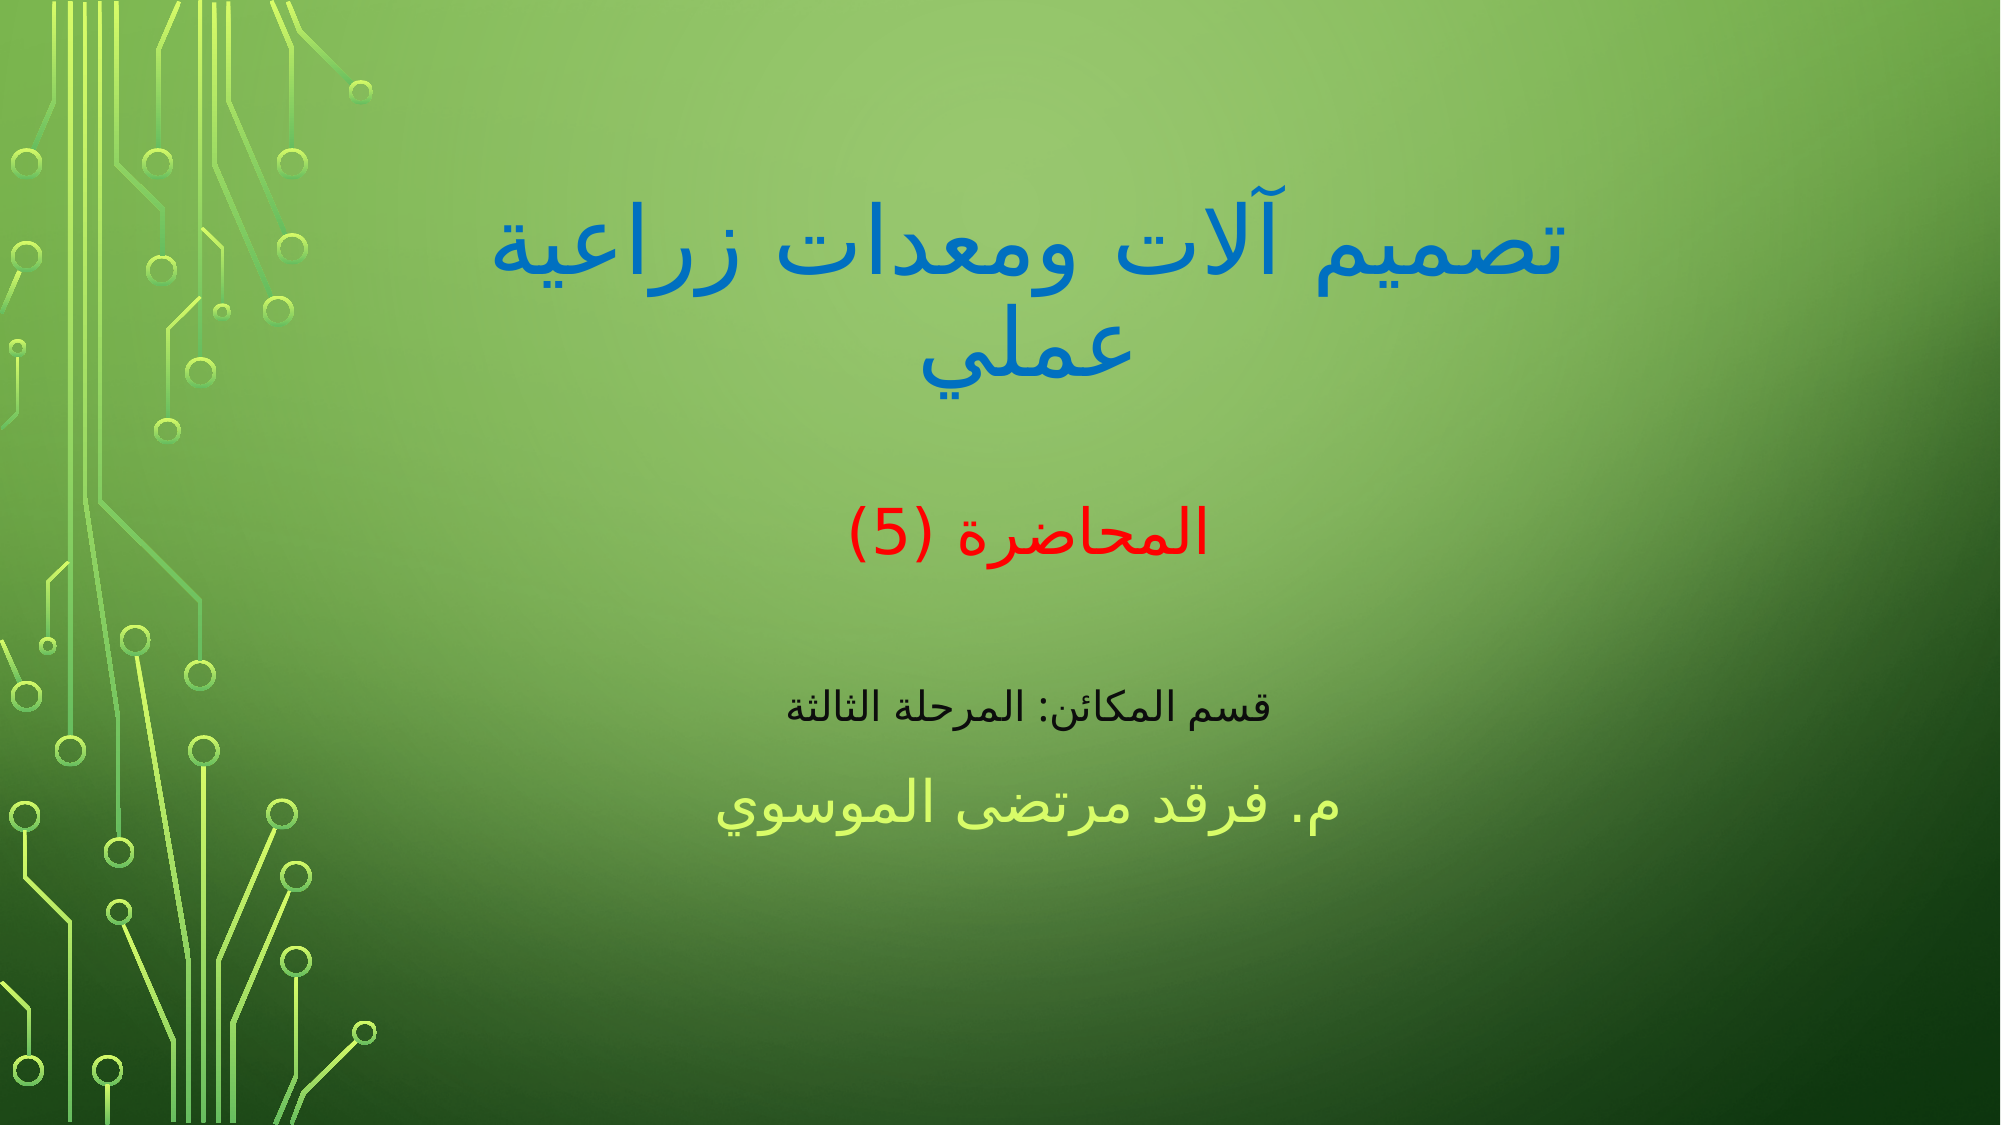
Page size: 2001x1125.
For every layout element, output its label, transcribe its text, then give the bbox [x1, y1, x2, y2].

subtitle قسم المكائن: المرحلة الثالثة م. فرقد مرتضى الموسوي [307, 590, 1750, 863]
title تصميم آلات ومعدات زراعية عملي المحاضرة (5) [307, 184, 1750, 576]
